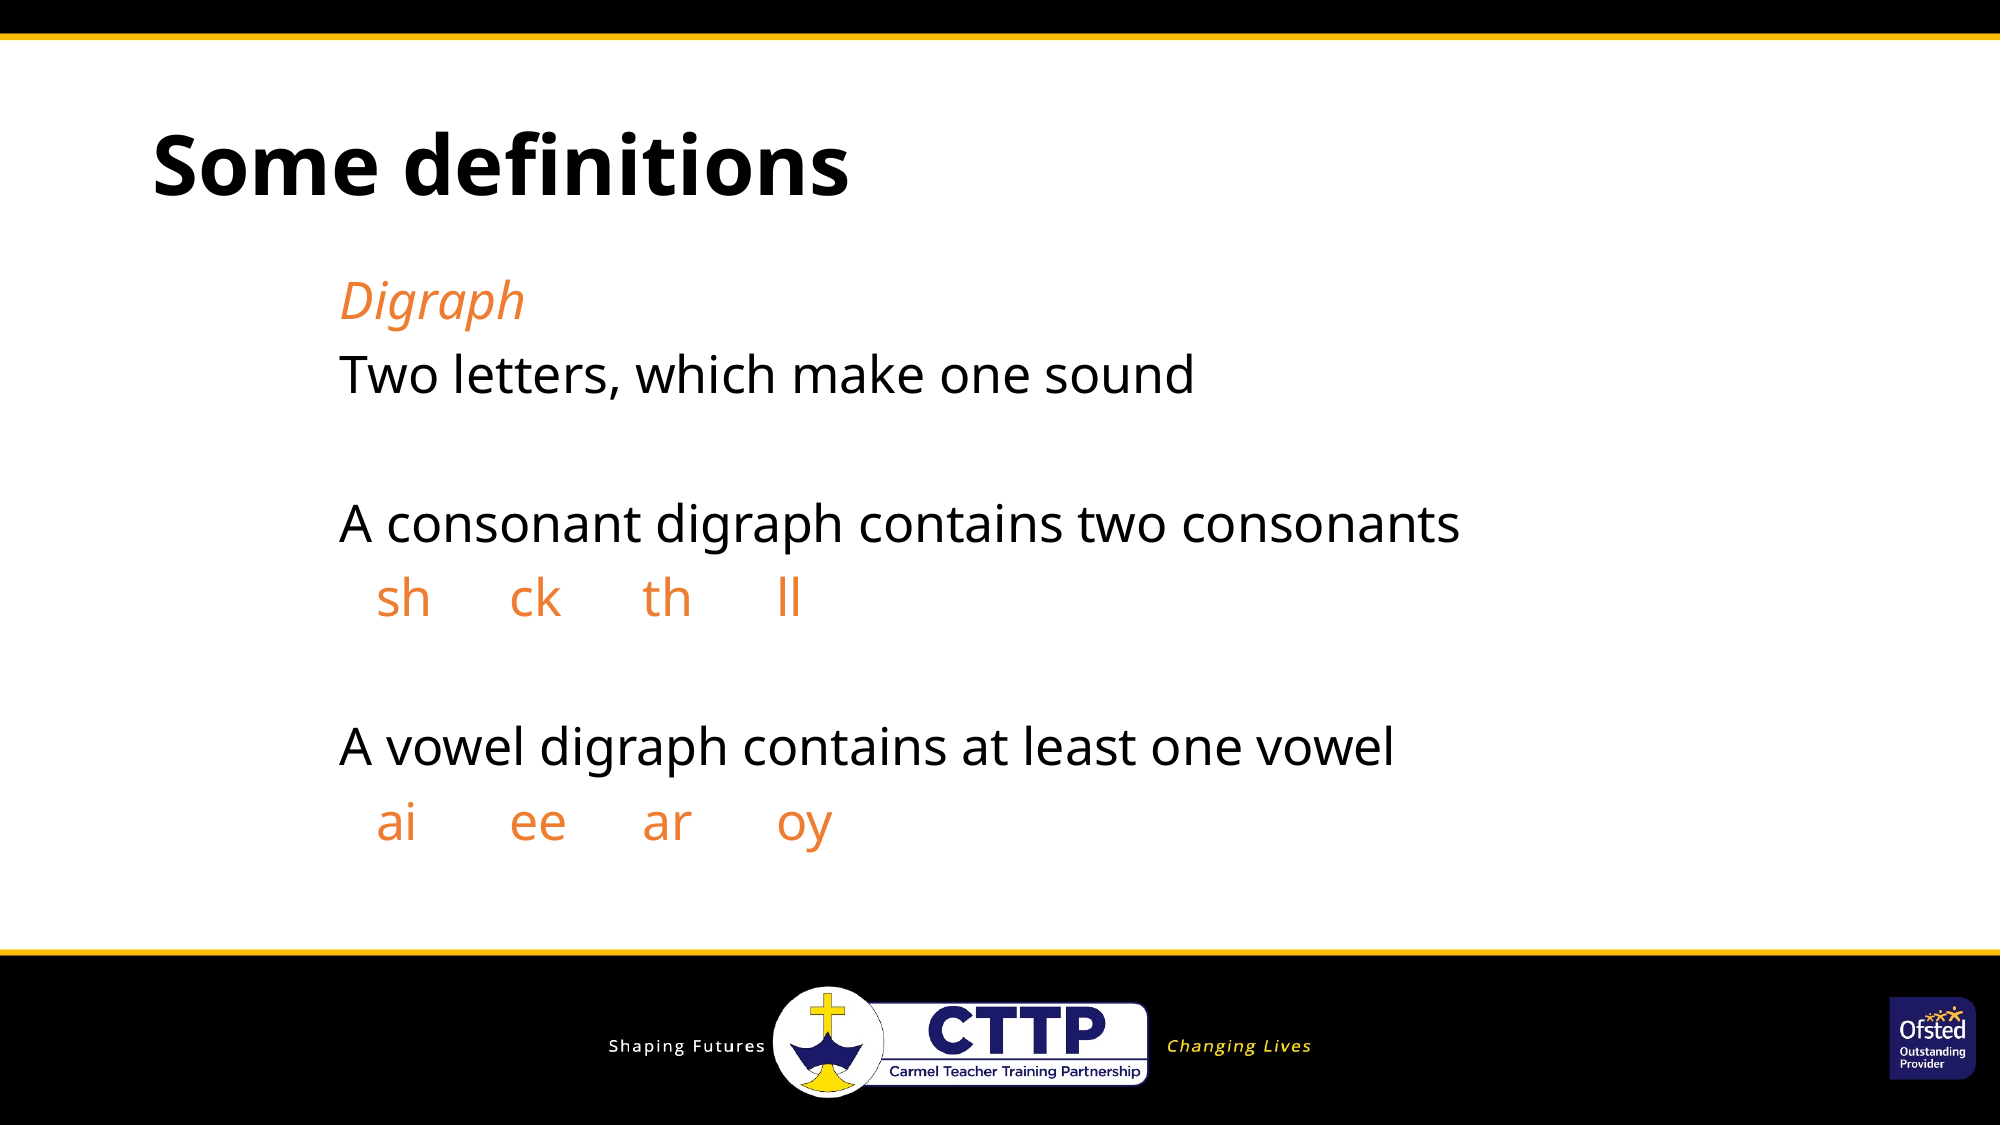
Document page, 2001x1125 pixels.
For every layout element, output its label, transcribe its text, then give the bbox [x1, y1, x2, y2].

list Digraph Two letters, which make one sound A consonant digraph contains two consonants sh ck th ll A vowel digraph contains at least one vowel ai ee ar oy [324, 267, 1485, 917]
title Some definitions [137, 59, 1863, 278]
picture [0, 0, 2000, 1125]
